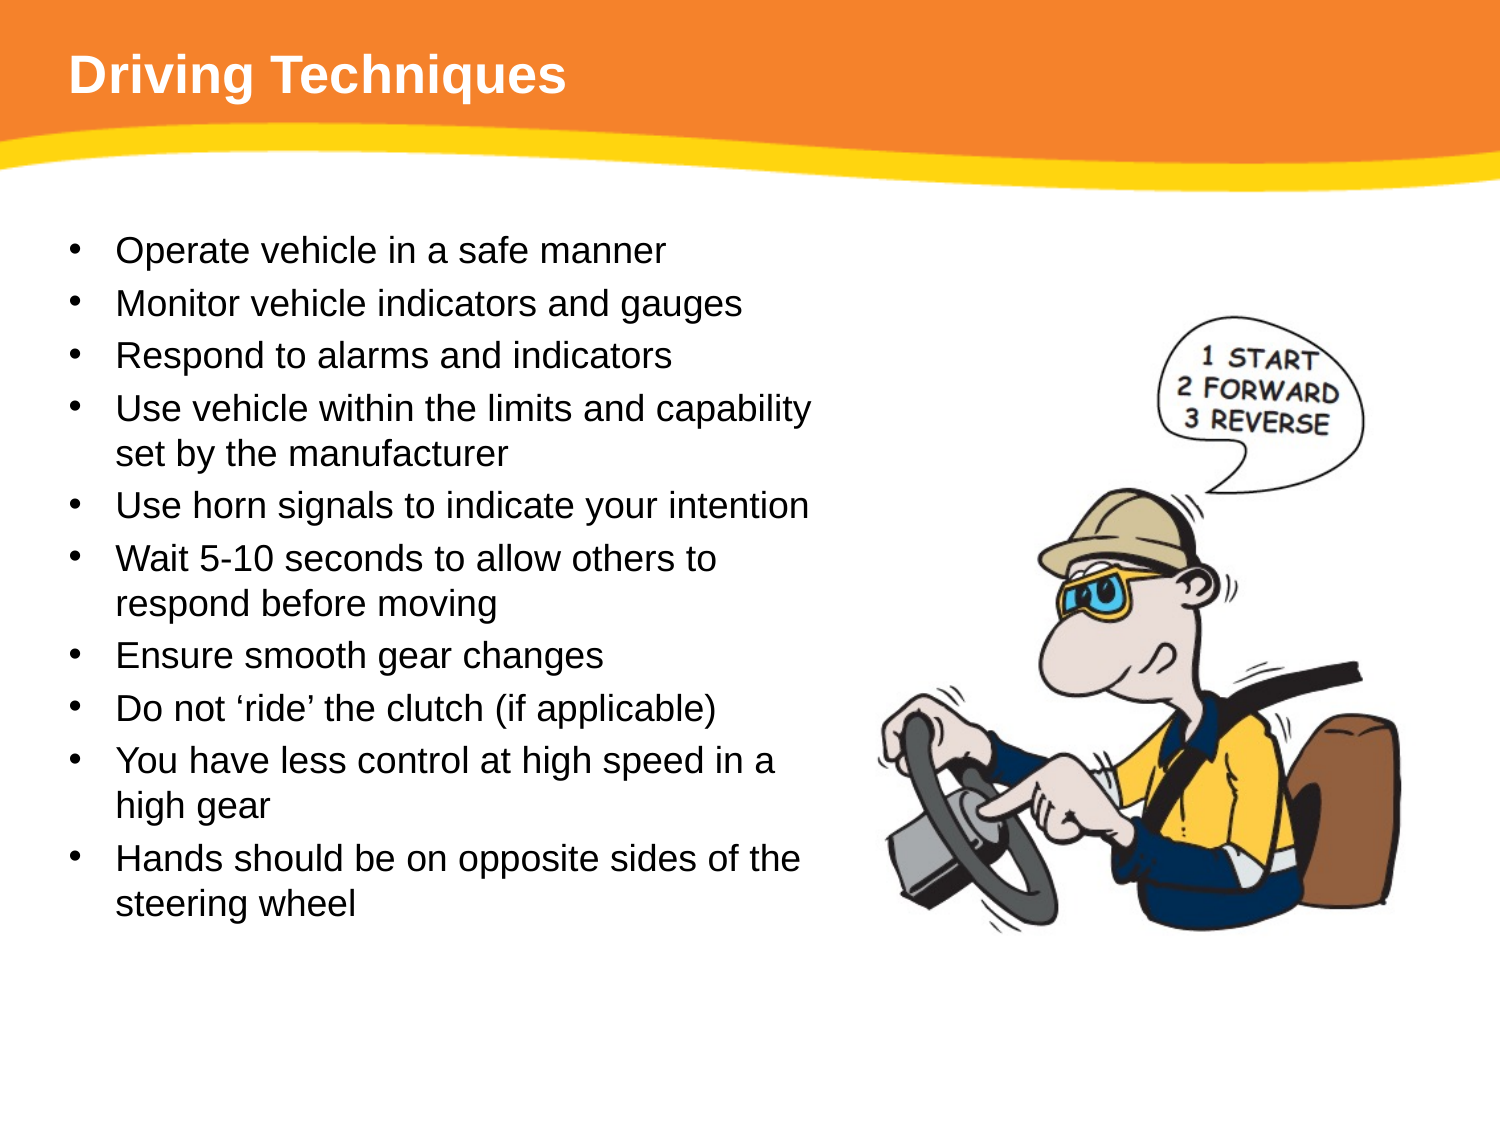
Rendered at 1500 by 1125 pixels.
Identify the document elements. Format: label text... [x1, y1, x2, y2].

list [844, 300, 1453, 950]
picture [0, 0, 1500, 1125]
title Driving Techniques [53, 21, 1470, 123]
list Operate vehicle in a safe manner Monitor vehicle indicators and gauges Respond to alarms and indicators Use vehicle within the limits and capability set by the manufacturer Use horn signals to indicate your intention Wait 5-10 seconds to allow others to respond before moving Ensure smooth gear changes Do not ‘ride’ the clutch (if applicable) You have less control at high speed in a high gear Hands should be on opposite sides of the steering wheel [53, 218, 845, 1125]
